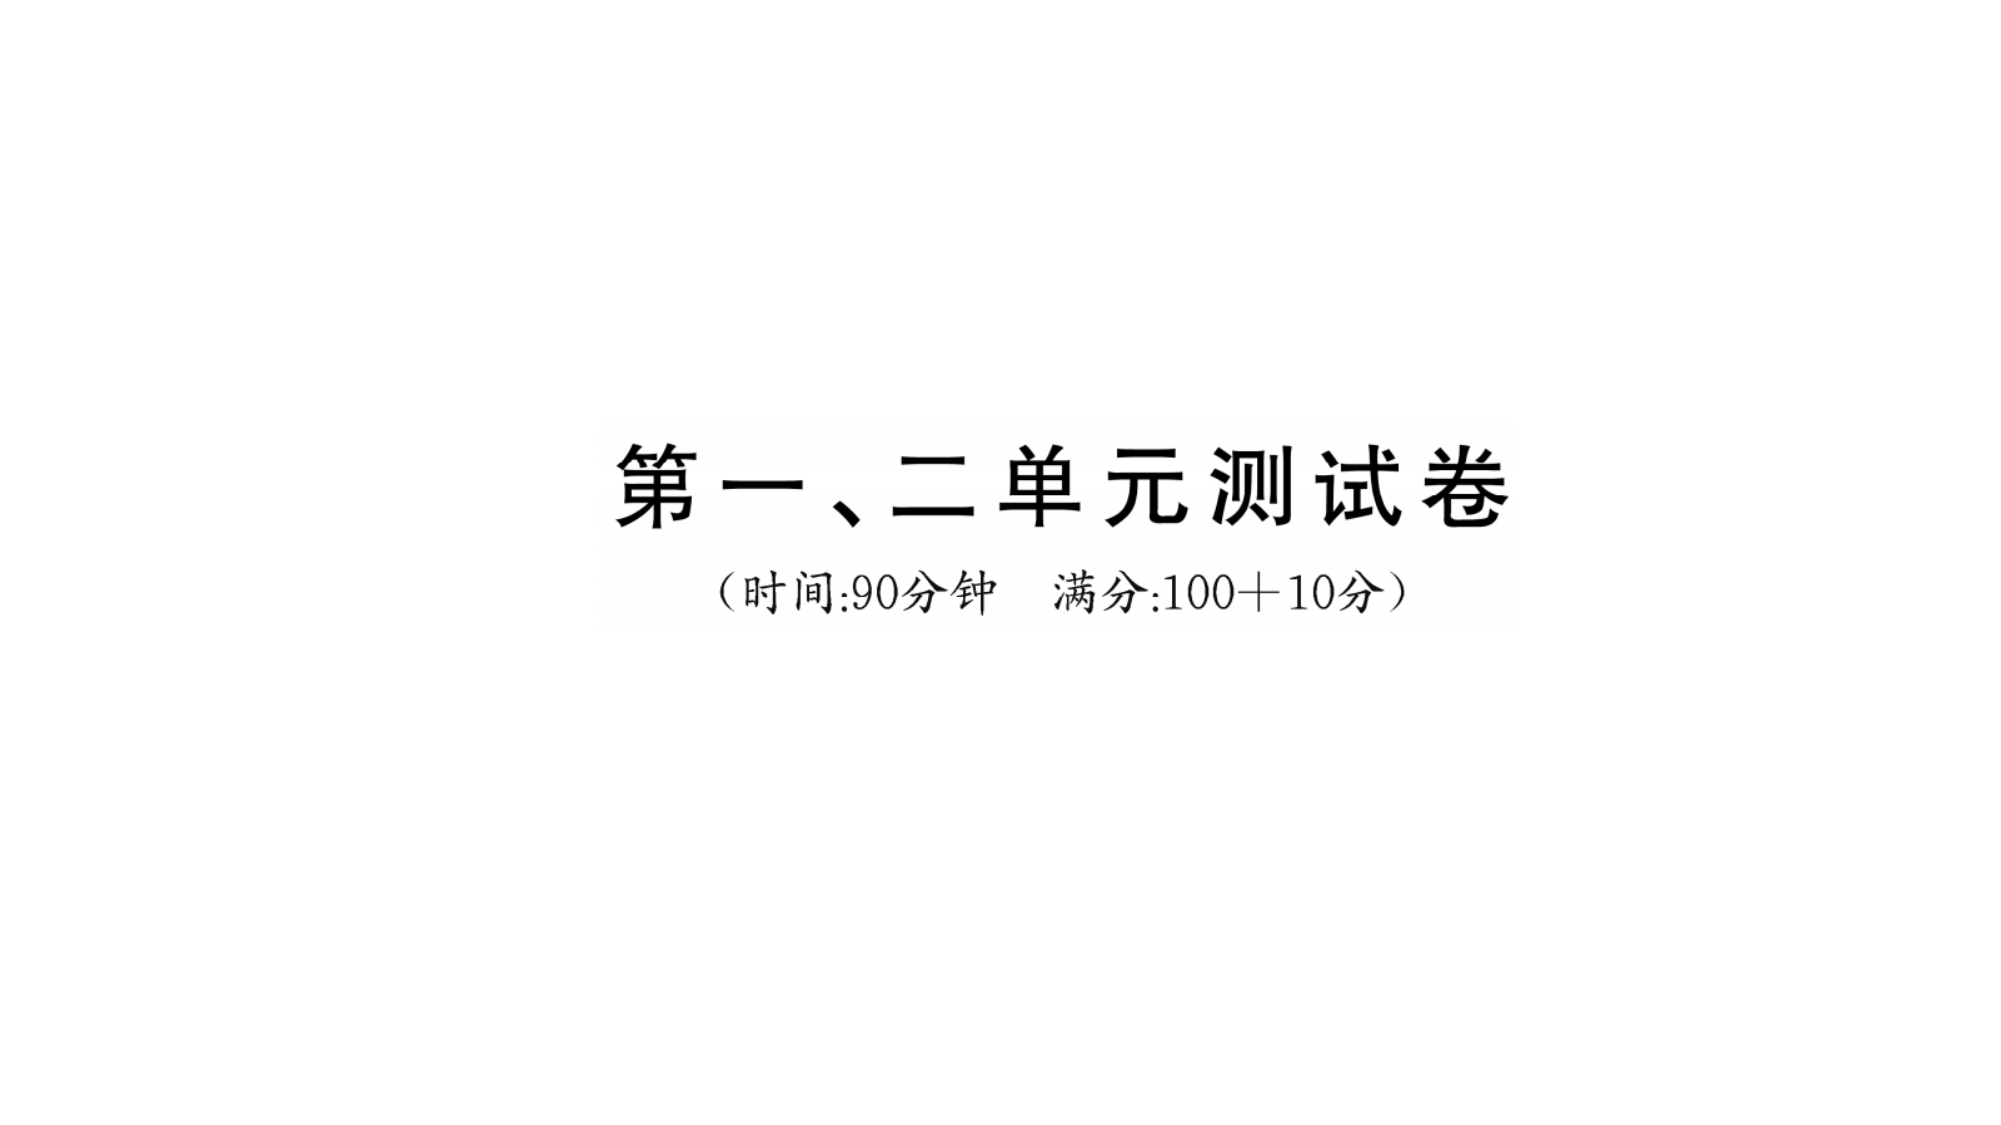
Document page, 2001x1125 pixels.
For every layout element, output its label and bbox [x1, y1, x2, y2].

list [598, 420, 1515, 631]
